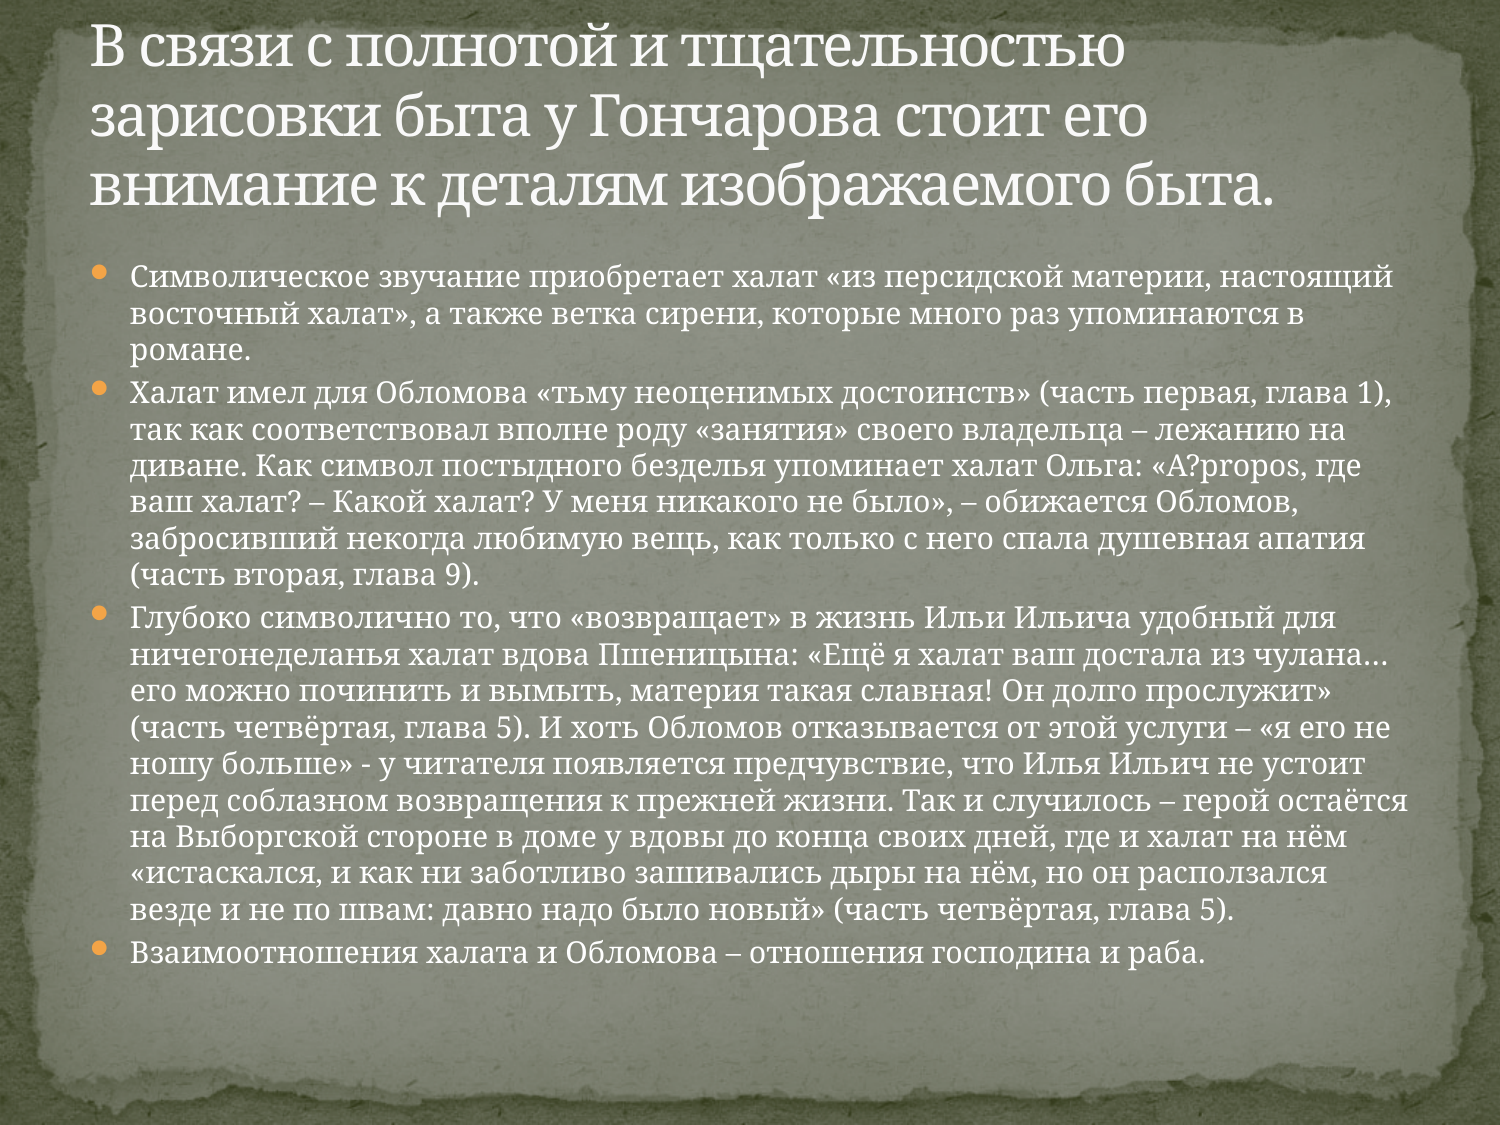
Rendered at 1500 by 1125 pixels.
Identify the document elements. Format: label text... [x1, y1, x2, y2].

title В связи с полнотой и тщательностью зарисовки быта у Гончарова стоит его внимание к деталям изображаемого быта. [74, 24, 1425, 225]
list Символическое звучание приобретает халат «из персидской материи, настоящий восточный халат», а также ветка сирени, которые много раз упоминаются в романе. Халат имел для Обломова «тьму неоценимых достоинств» (часть первая, глава 1), так как соответствовал вполне роду «занятия» своего владельца – лежанию на диване. Как символ постыдного безделья упоминает халат Ольга: «A?propos, где ваш халат? – Какой халат? У меня никакого не было», – обижается Обломов, забросивший некогда любимую вещь, как только с него спала душевная апатия (часть вторая, глава 9). Глубоко символично то, что «возвращает» в жизнь Ильи Ильича удобный для ничегонеделанья халат вдова Пшеницына: «Ещё я халат ваш достала из чулана… его можно починить и вымыть, материя такая славная! Он долго прослужит» (часть четвёртая, глава 5). И хоть Обломов отказывается от этой услуги – «я его не ношу больше» - у читателя появляется предчувствие, что Илья Ильич не устоит перед соблазном возвращения к прежней жизни. Так и случилось – герой остаётся на Выборгской стороне в доме у вдовы до конца своих дней, где и халат на нём «истаскался, и как ни заботливо зашивались дыры на нём, но он расползался везде и не по швам: давно надо было новый» (часть четвёртая, глава 5). Взаимоотношения халата и Обломова – отношения господина и раба. [75, 249, 1425, 1000]
